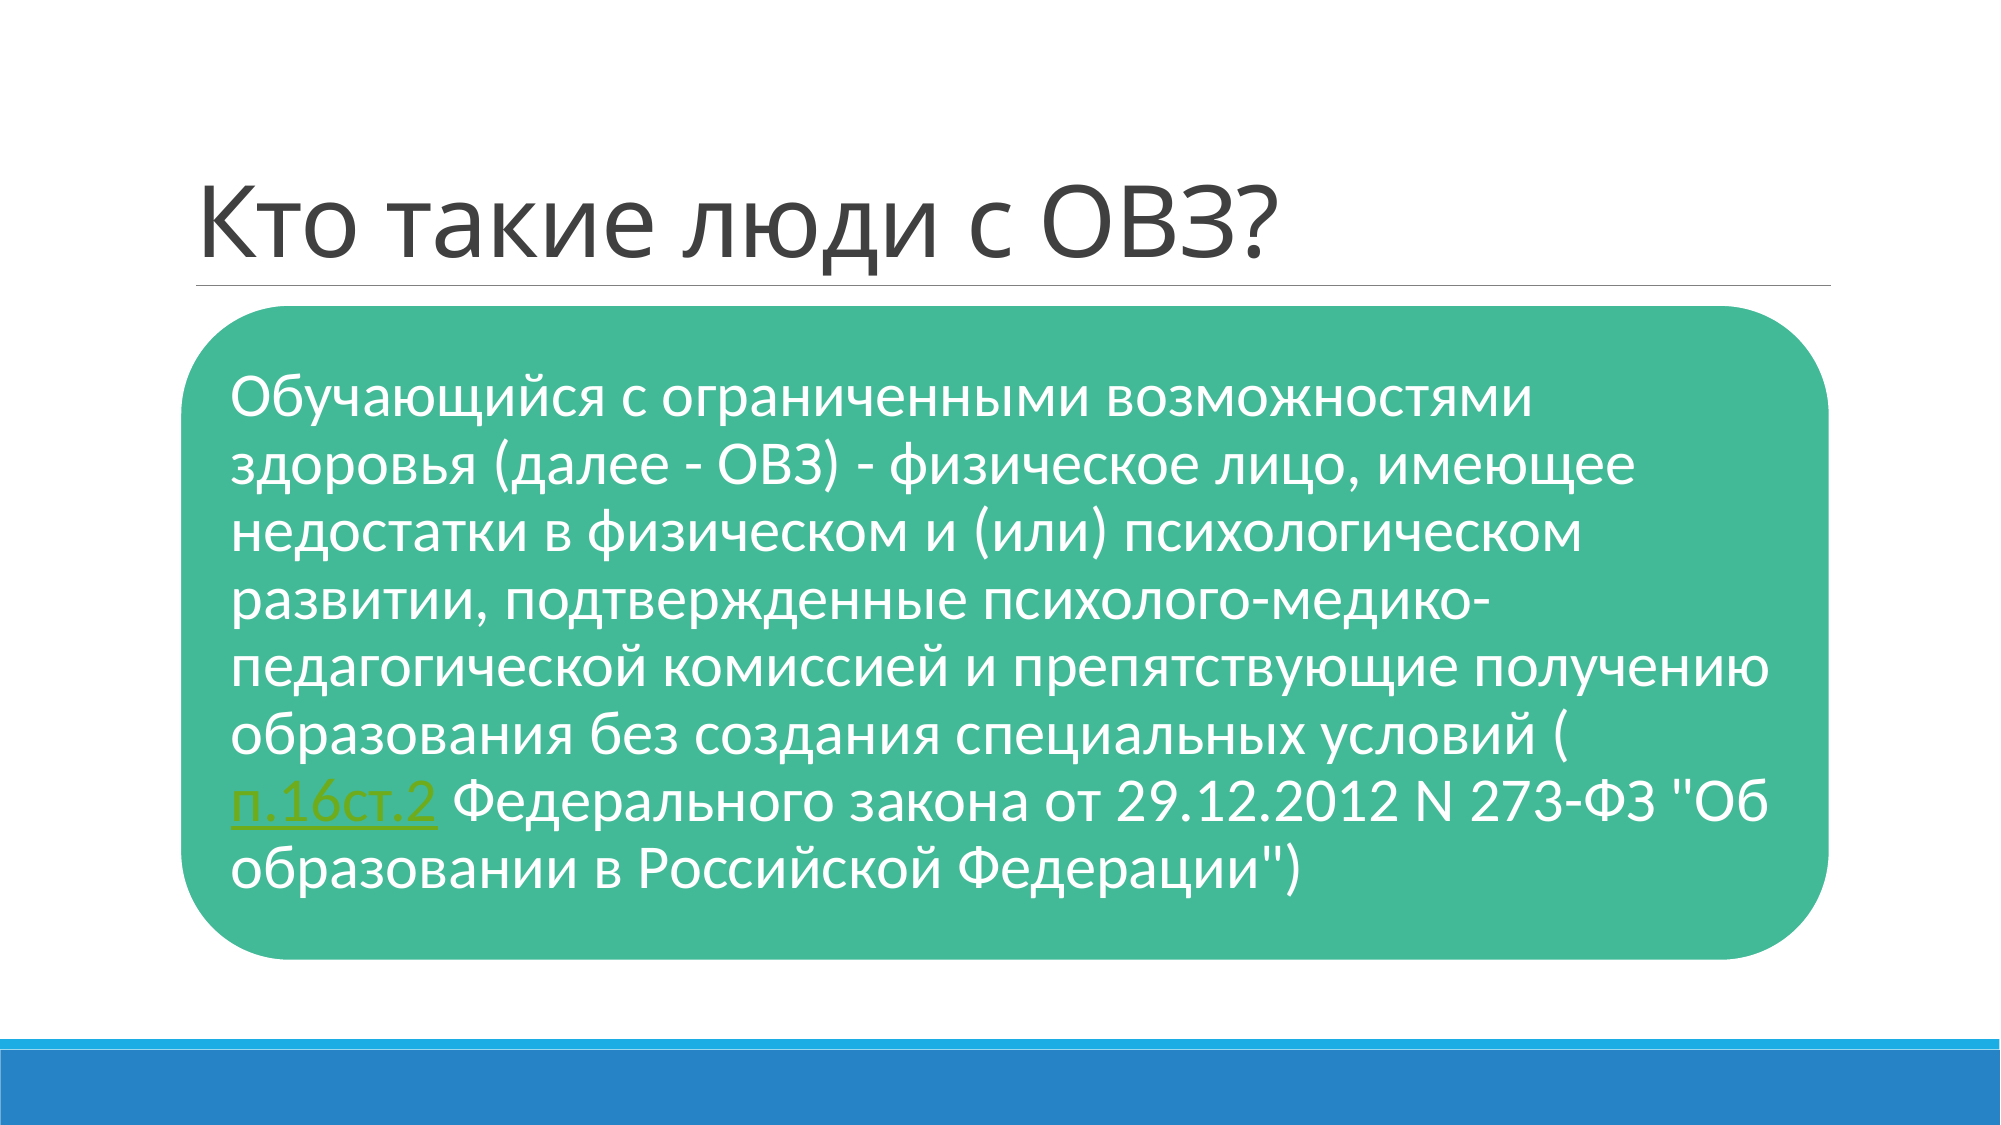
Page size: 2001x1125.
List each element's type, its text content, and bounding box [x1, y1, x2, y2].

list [179, 302, 1831, 964]
title Кто такие люди с ОВЗ? [180, 47, 1830, 285]
